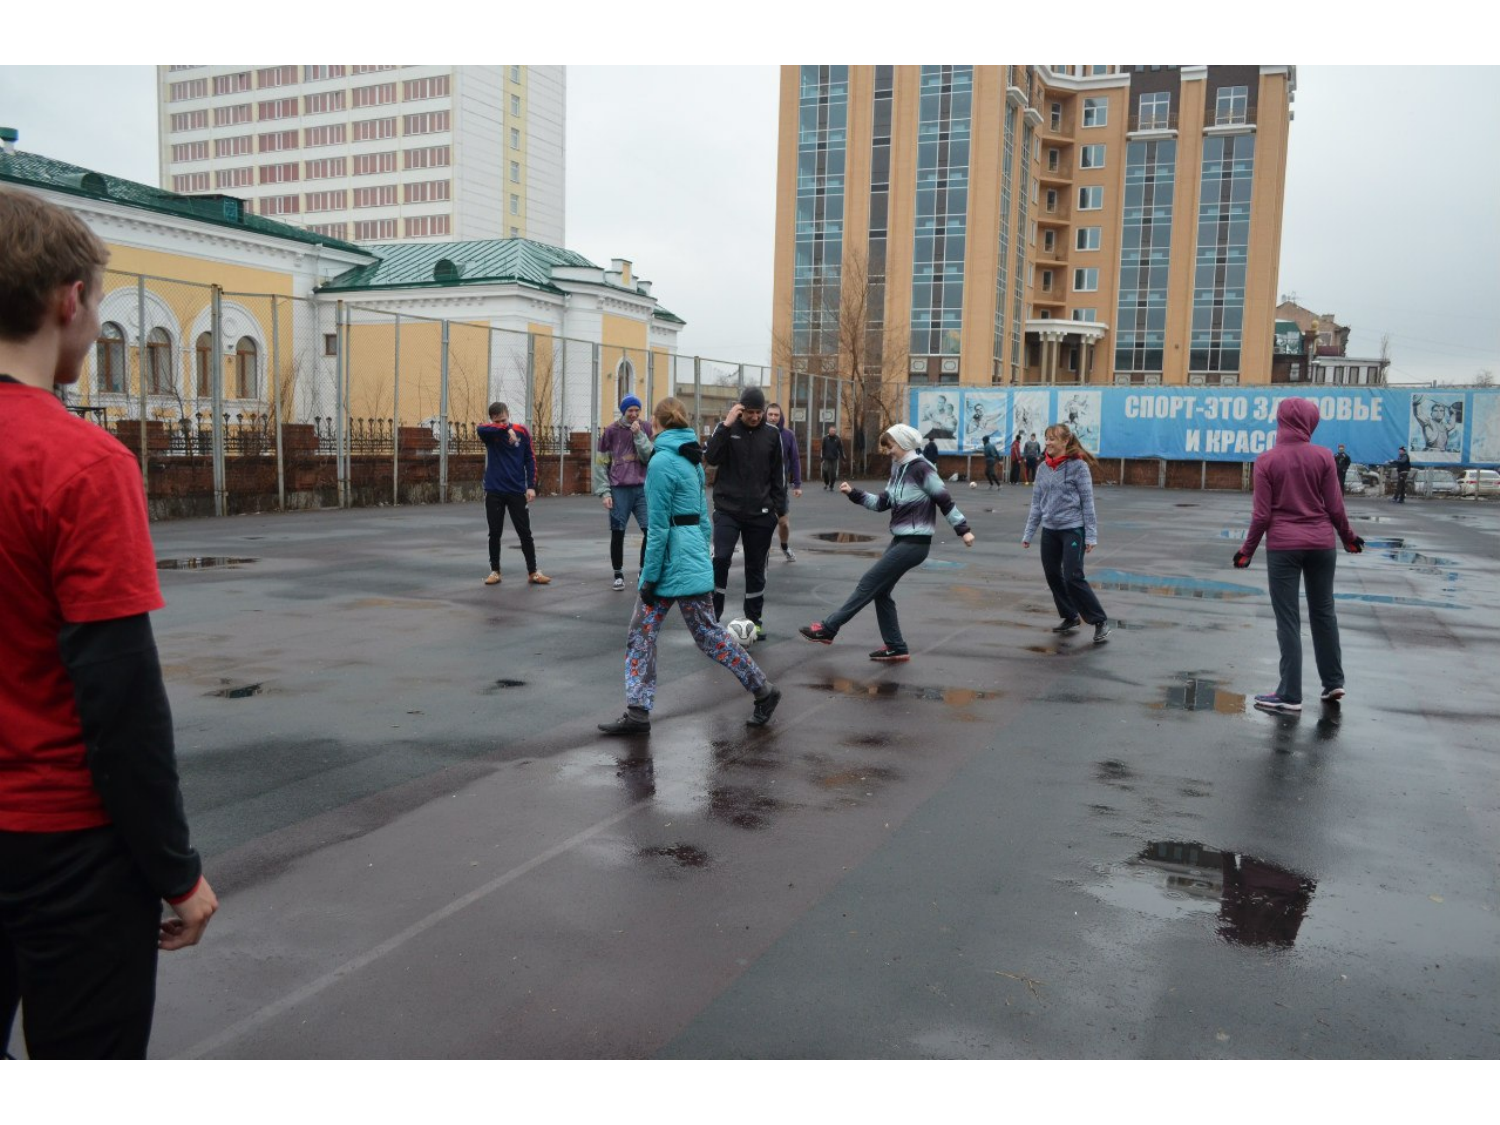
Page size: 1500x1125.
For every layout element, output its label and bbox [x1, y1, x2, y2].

picture [0, 65, 1500, 1060]
